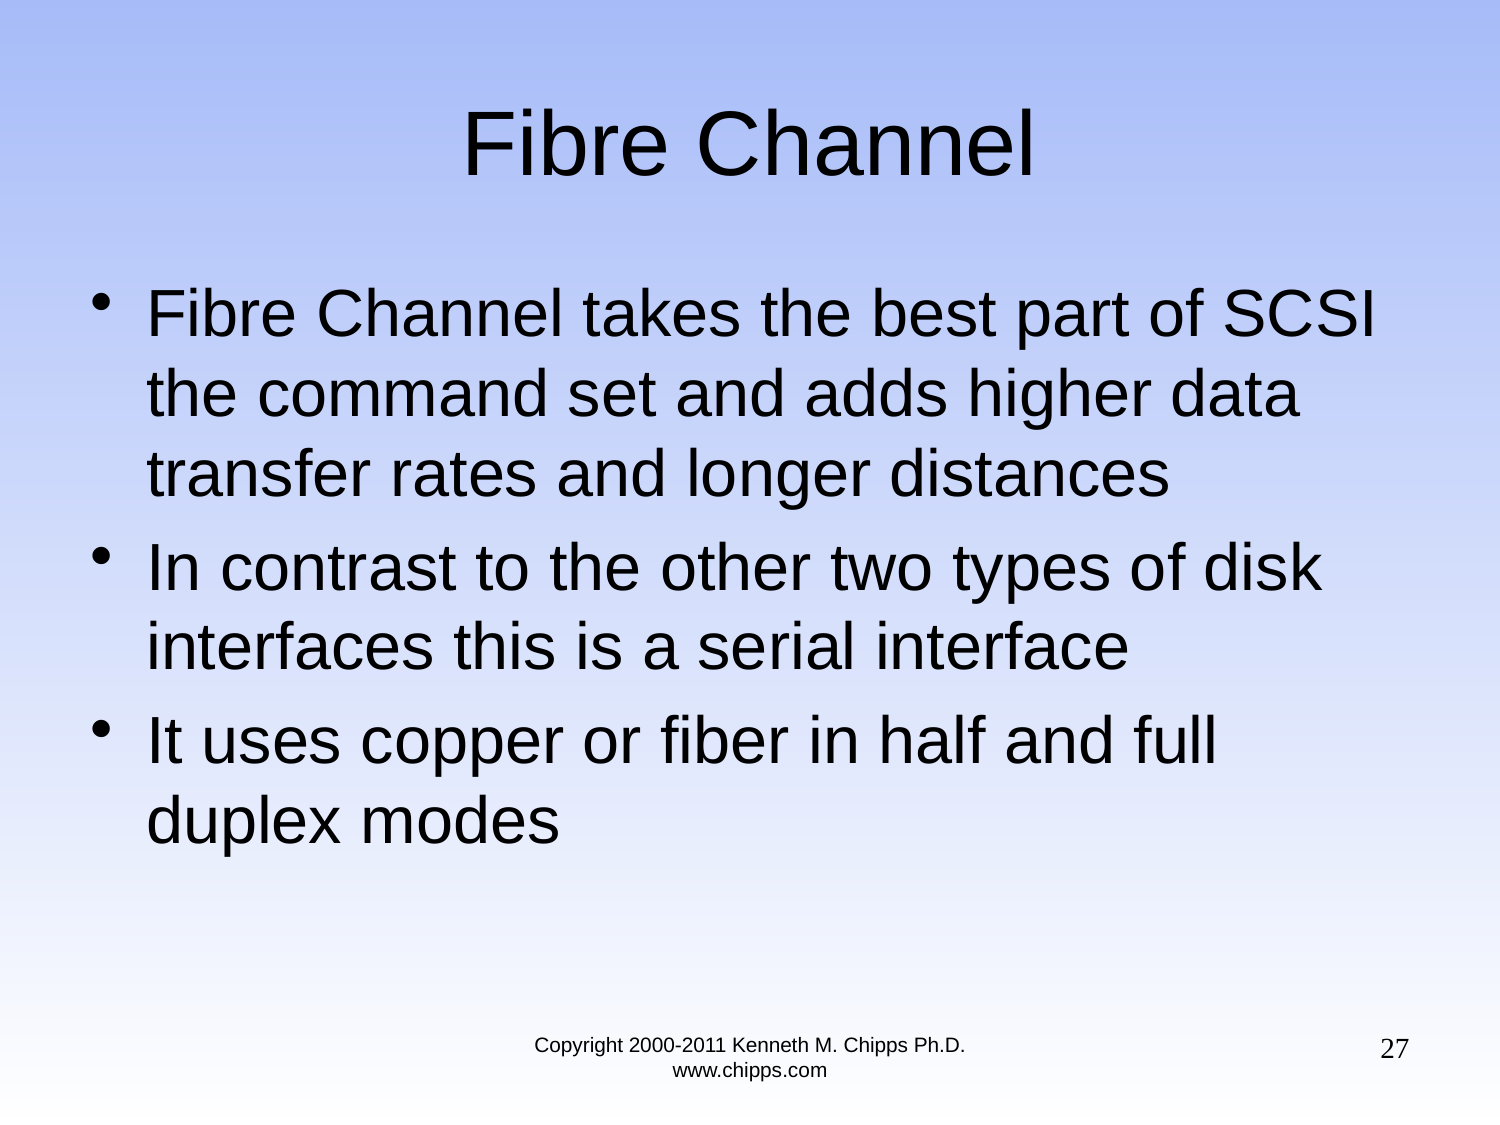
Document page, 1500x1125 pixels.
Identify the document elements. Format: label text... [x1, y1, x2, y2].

slide_number 27 [1074, 1021, 1426, 1101]
footer Copyright 2000-2011 Kenneth M. Chipps Ph.D. www.chipps.com [449, 1024, 1051, 1103]
title Fibre Channel [74, 44, 1426, 233]
list Fibre Channel takes the best part of SCSI the command set and adds higher data transfer rates and longer distances In contrast to the other two types of disk interfaces this is a serial interface It uses copper or fiber in half and full duplex modes [74, 262, 1426, 1006]
